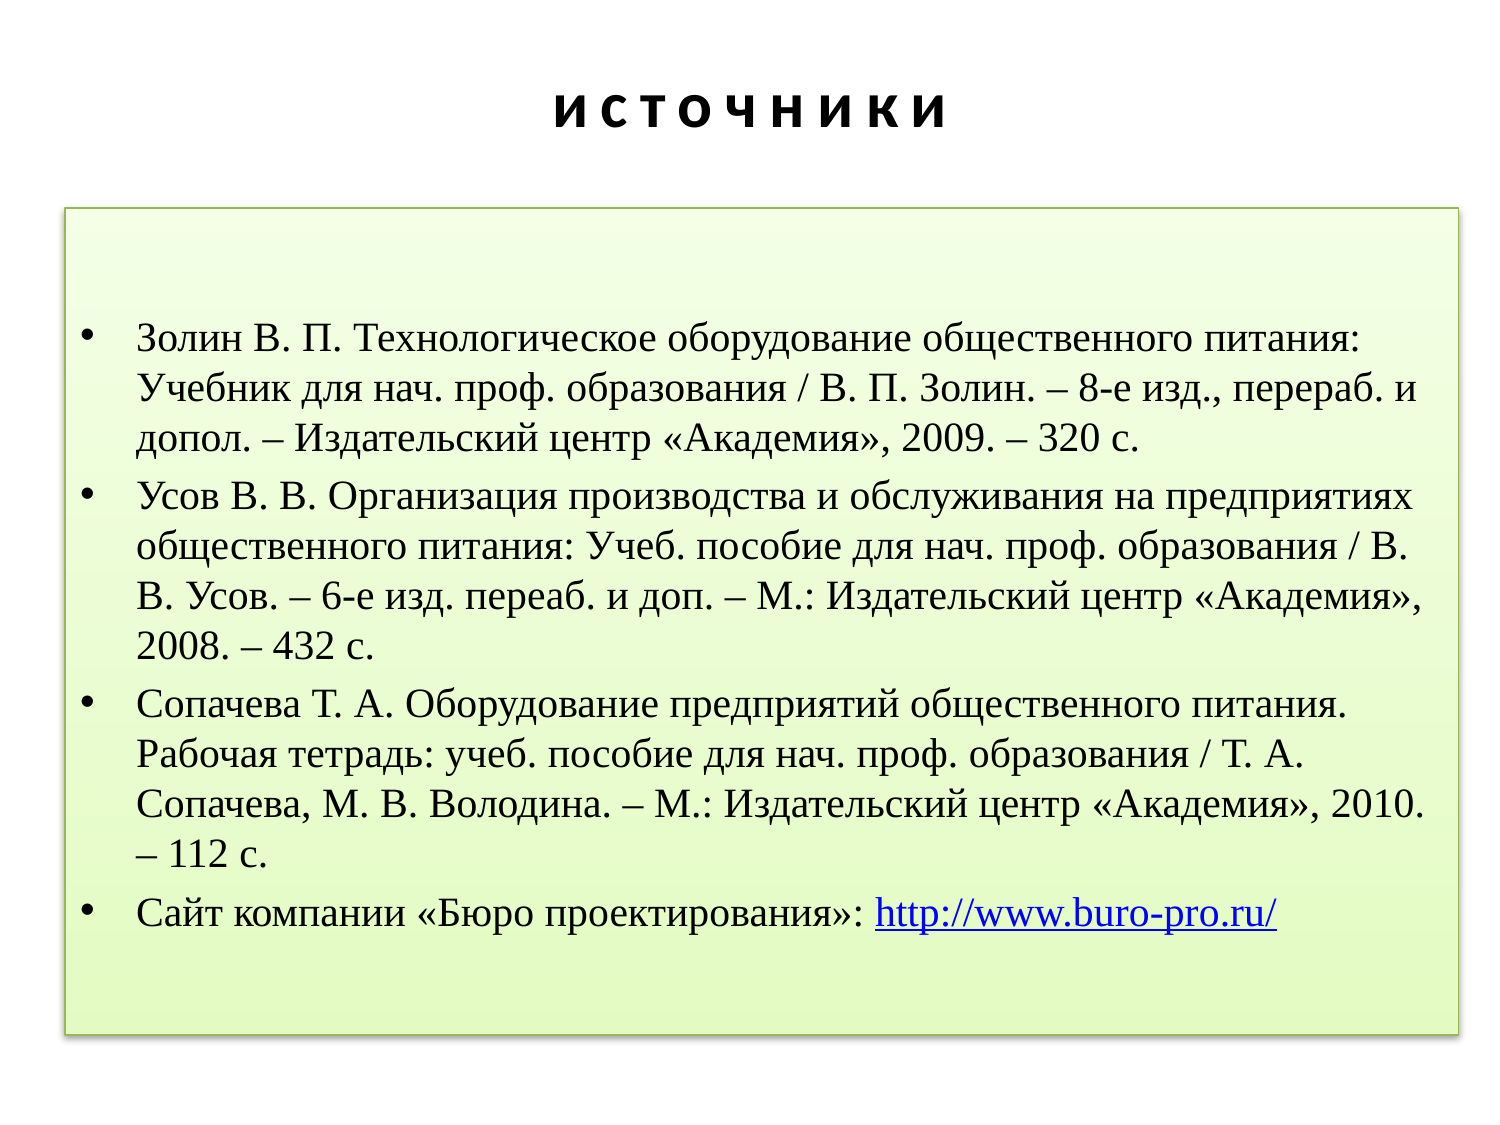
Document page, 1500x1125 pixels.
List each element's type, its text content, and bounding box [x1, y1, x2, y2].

list Золин В. П. Технологическое оборудование общественного питания: Учебник для нач. проф. образования / В. П. Золин. – 8-е изд., перераб. и допол. – Издательский центр «Академия», 2009. – 320 с. Усов В. В. Организация производства и обслуживания на предприятиях общественного питания: Учеб. пособие для нач. проф. образования / В. В. Усов. – 6-е изд. переаб. и доп. – М.: Издательский центр «Академия», 2008. – 432 с. Сопачева Т. А. Оборудование предприятий общественного питания. Рабочая тетрадь: учеб. пособие для нач. проф. образования / Т. А. Сопачева, М. В. Володина. – М.: Издательский центр «Академия», 2010. – 112 с. Сайт компании «Бюро проектирования»: http://www.buro-pro.ru/ [64, 207, 1459, 1036]
title источники [0, 54, 1500, 149]
